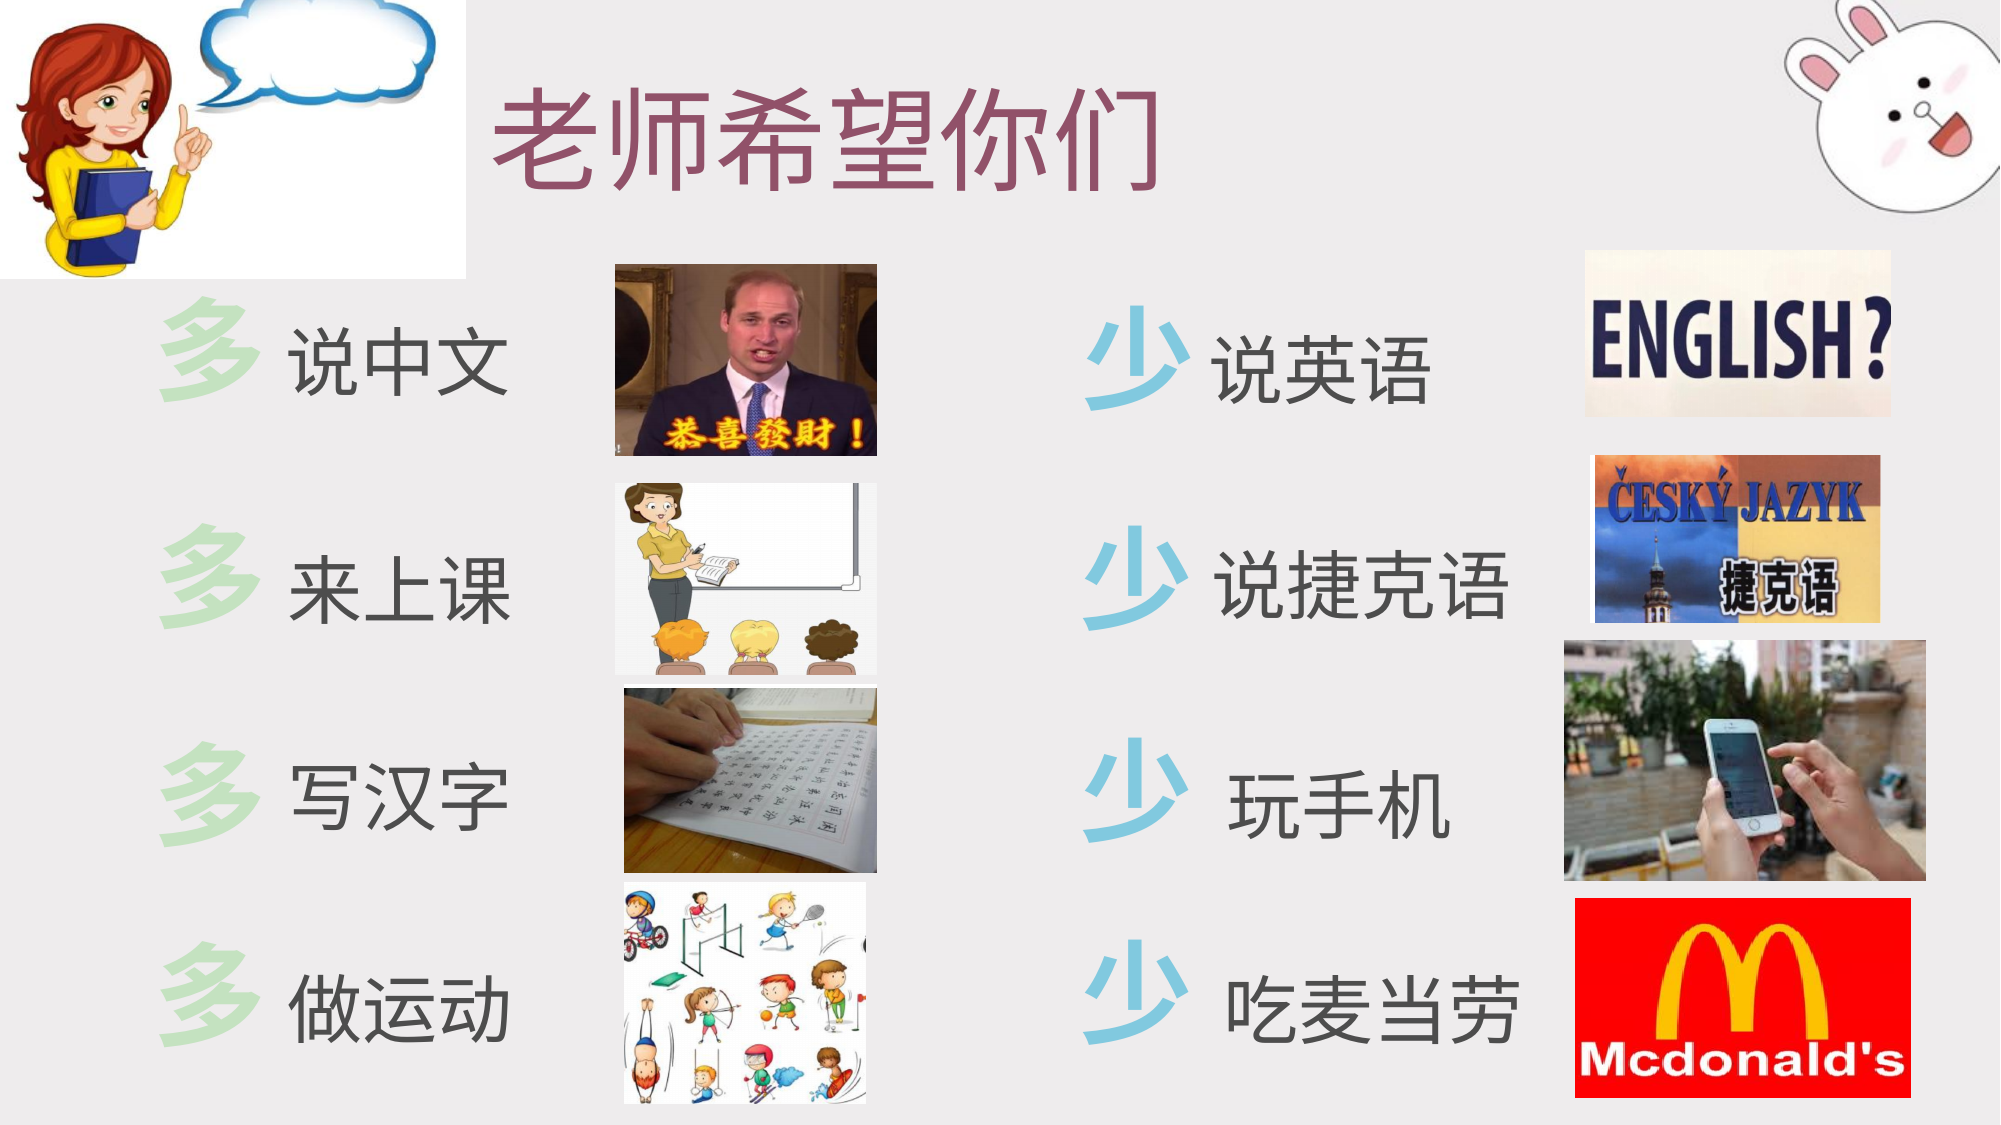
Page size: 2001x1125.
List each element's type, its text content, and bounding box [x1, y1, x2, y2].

text_box 写汉字 [272, 743, 535, 849]
text_box 少 [1066, 281, 1210, 432]
text_box 少 [1064, 915, 1208, 1066]
text_box 少 [1064, 501, 1208, 651]
text_box 吃麦当劳 [1208, 955, 1558, 1061]
text_box 老师希望你们 [474, 63, 1180, 213]
text_box 做运动 [272, 955, 598, 1060]
text_box 多 [138, 279, 282, 423]
text_box 多 [138, 499, 282, 650]
text_box 来上课 [272, 536, 607, 642]
text_box 多 [138, 917, 282, 1068]
text_box 说中文 [270, 308, 577, 414]
text_box 说捷克语 [1196, 531, 1565, 636]
text_box 多 [138, 717, 282, 868]
text_box 玩手机 [1211, 750, 1491, 856]
picture [0, 0, 2000, 1125]
text_box 少 [1064, 713, 1208, 864]
text_box 说英语 [1194, 316, 1499, 422]
